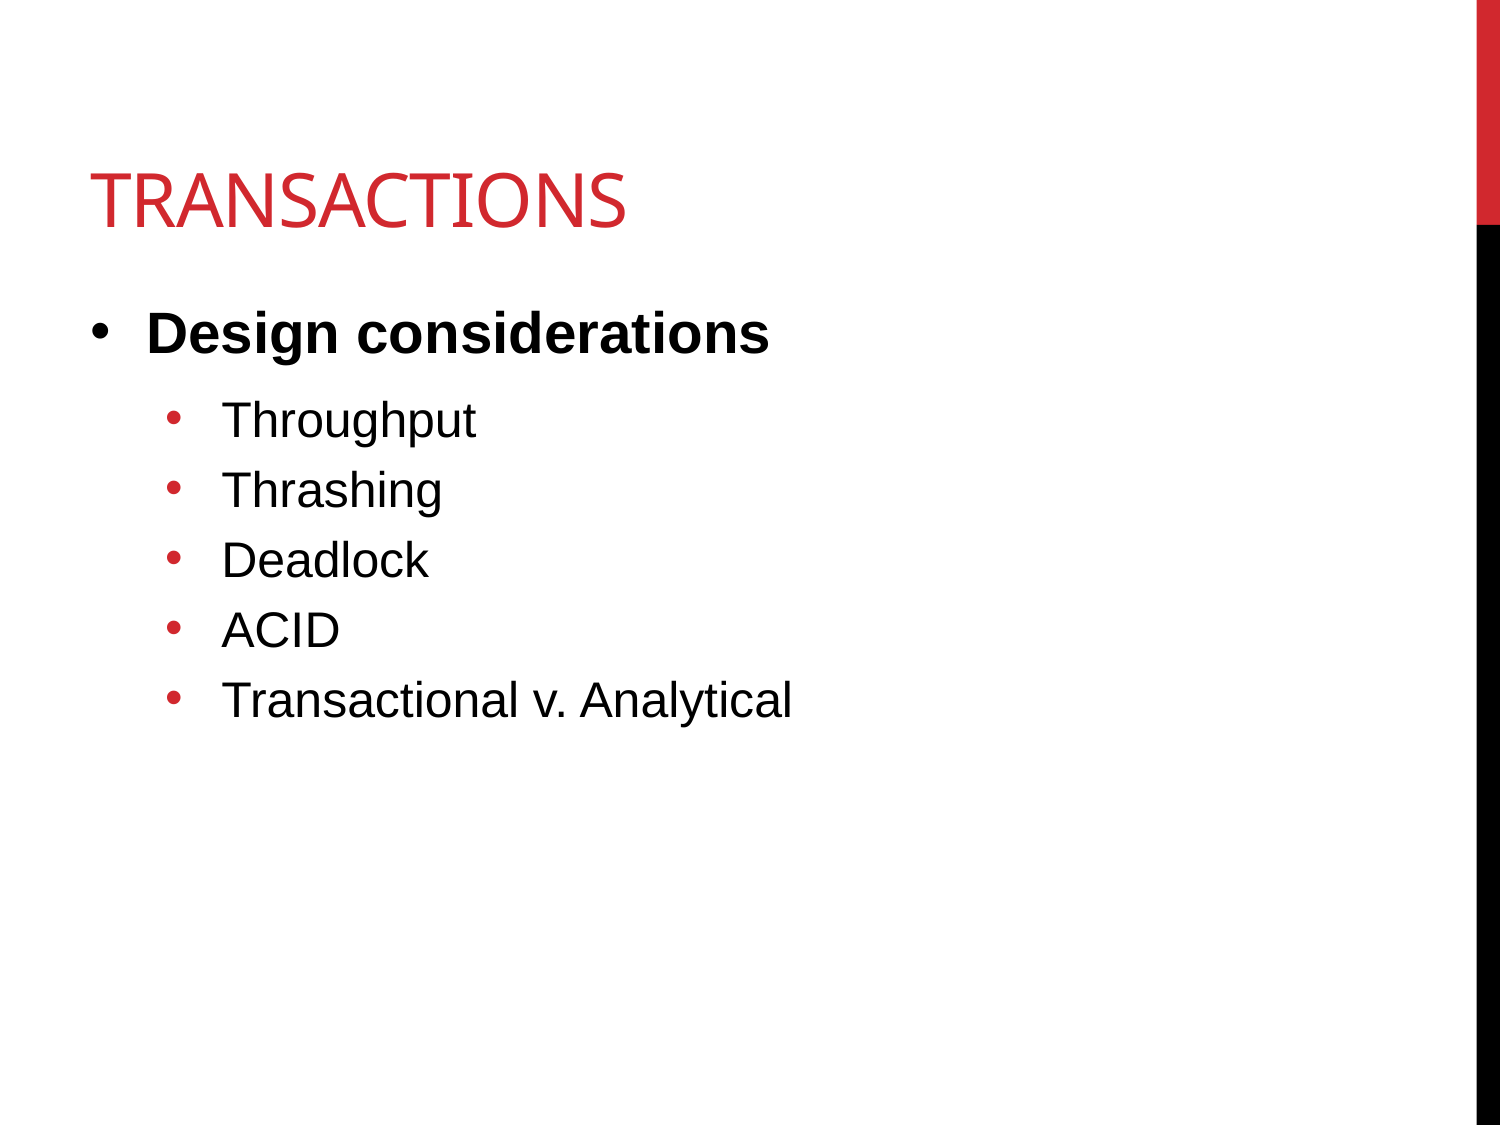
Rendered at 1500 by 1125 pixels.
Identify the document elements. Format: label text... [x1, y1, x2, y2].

list Design considerations Throughput Thrashing Deadlock ACID Transactional v. Analytical [75, 287, 1325, 1104]
title Transactions [75, 25, 1500, 250]
